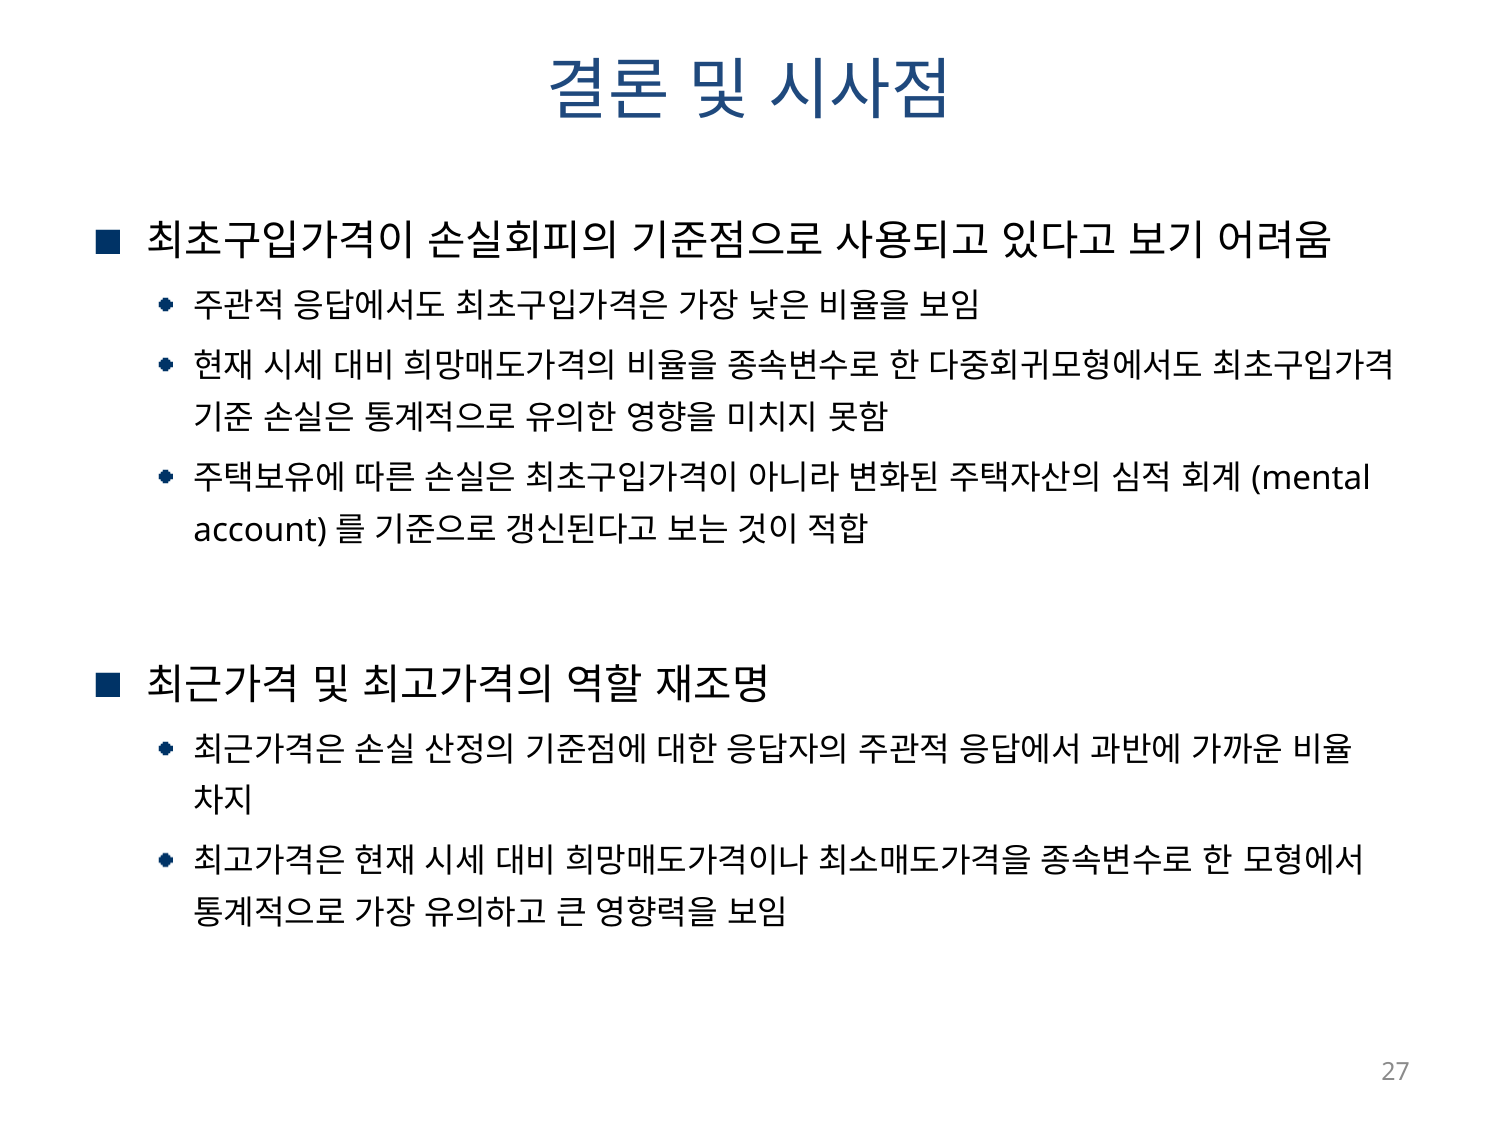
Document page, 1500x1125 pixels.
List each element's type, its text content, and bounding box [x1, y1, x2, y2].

list 최초구입가격이 손실회피의 기준점으로 사용되고 있다고 보기 어려움 주관적 응답에서도 최초구입가격은 가장 낮은 비율을 보임 현재 시세 대비 희망매도가격의 비율을 종속변수로 한 다중회귀모형에서도 최초구입가격 기준 손실은 통계적으로 유의한 영향을 미치지 못함 주택보유에 따른 손실은 최초구입가격이 아니라 변화된 주택자산의 심적 회계(mental account)를 기준으로 갱신된다고 보는 것이 적합 최근가격 및 최고가격의 역할 재조명 최근가격은 손실 산정의 기준점에 대한 응답자의 주관적 응답에서 과반에 가까운 비율 차지 최고가격은 현재 시세 대비 희망매도가격이나 최소매도가격을 종속변수로 한 모형에서 통계적으로 가장 유의하고 큰 영향력을 보임 [75, 191, 1425, 1106]
picture [149, 352, 173, 376]
picture [149, 292, 173, 316]
picture [90, 667, 120, 697]
picture [149, 464, 173, 488]
picture [90, 224, 120, 254]
picture [149, 736, 173, 760]
title 결론 및 시사점 [0, 0, 1500, 173]
picture [149, 847, 173, 872]
slide_number 27 [1074, 1042, 1425, 1103]
